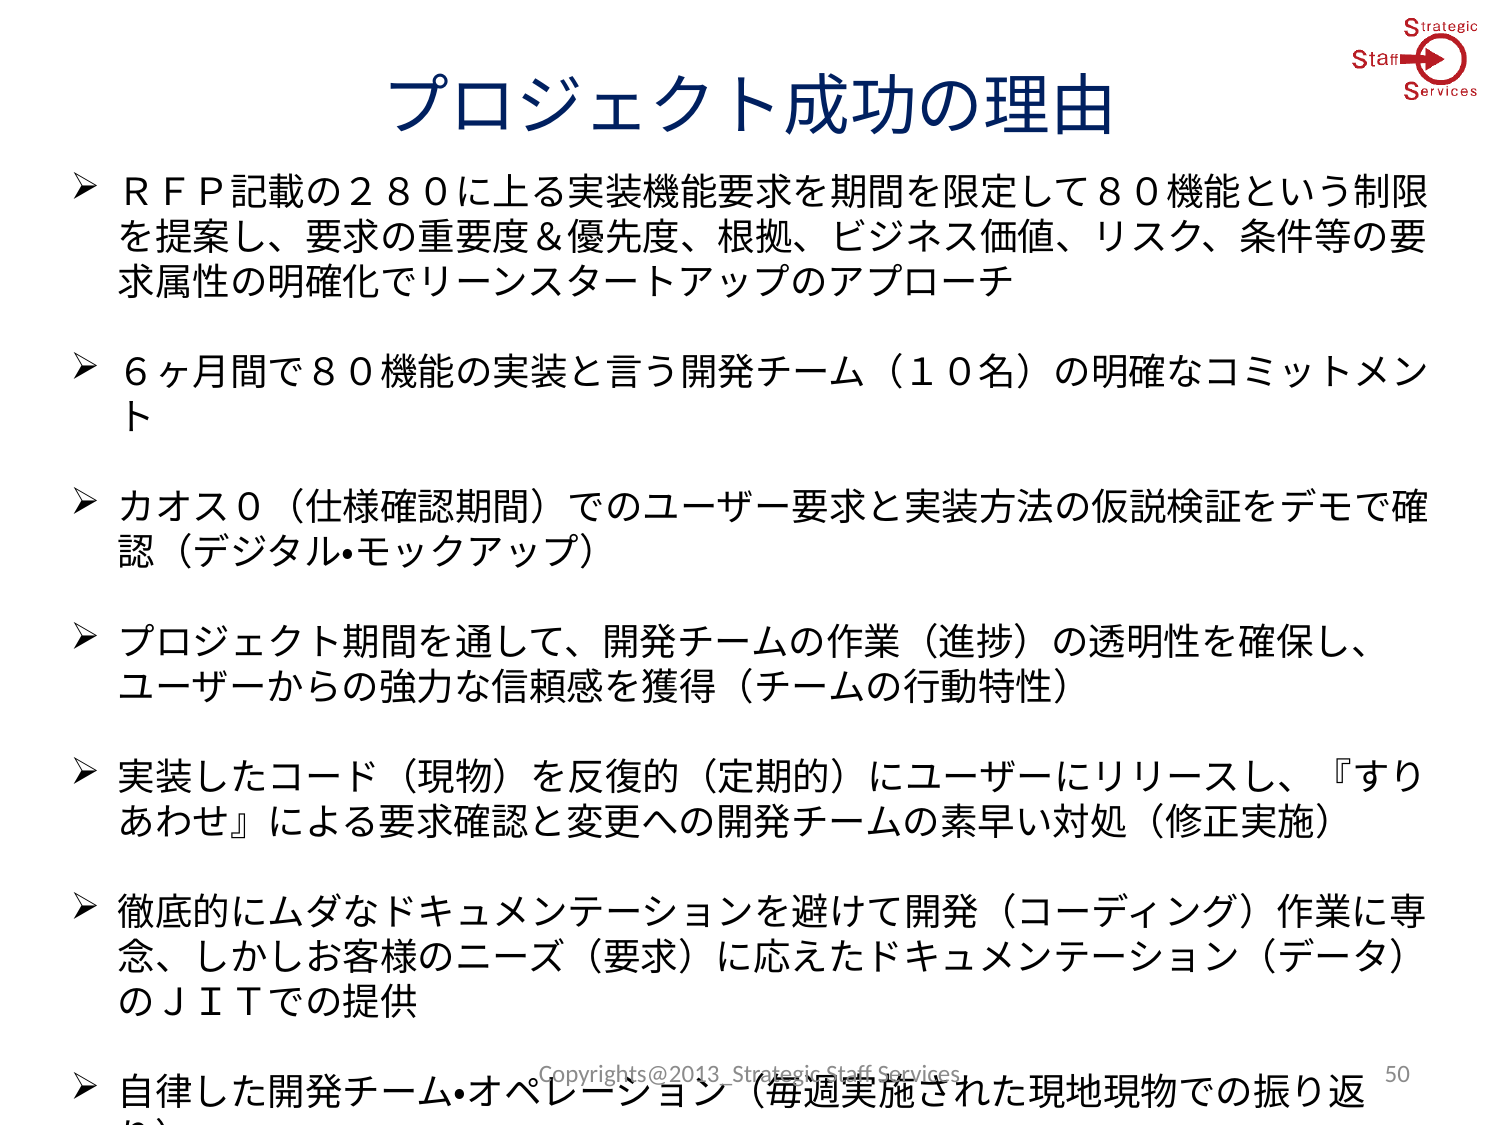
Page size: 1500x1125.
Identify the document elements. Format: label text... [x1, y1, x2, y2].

footer Copyrights@2013_Strategic Staff Services [512, 1042, 988, 1103]
title プロジェクト成功の理由 [75, 45, 1425, 160]
picture [1352, 18, 1477, 100]
text_box ＲＦＰ記載の２８０に上る実装機能要求を期間を限定して８０機能という制限を提案し、要求の重要度＆優先度、根拠、ビジネス価値、リスク、条件等の要求属性の明確化でリーンスタートアップのアプローチ ６ヶ月間で８０機能の実装と言う開発チーム（１０名）の明確なコミットメント カオス０（仕様確認期間）でのユーザー要求と実装方法の仮説検証をデモで確認（デジタル・モックアップ） プロジェクト期間を通して、開発チームの作業（進捗）の透明性を確保し、ユーザーからの強力な信頼感を獲得（チームの行動特性） 実装したコード（現物）を反復的（定期的）にユーザーにリリースし、『すりあわせ』による要求確認と変更への開発チームの素早い対処（修正実施） 徹底的にムダなドキュメンテーションを避けて開発（コーディング）作業に専念、しかしお客様のニーズ（要求）に応えたドキュメンテーション（データ）のＪＩＴでの提供 自律した開発チーム・オペレーション（毎週実施された現地現物での振り返り） [55, 160, 1450, 1125]
